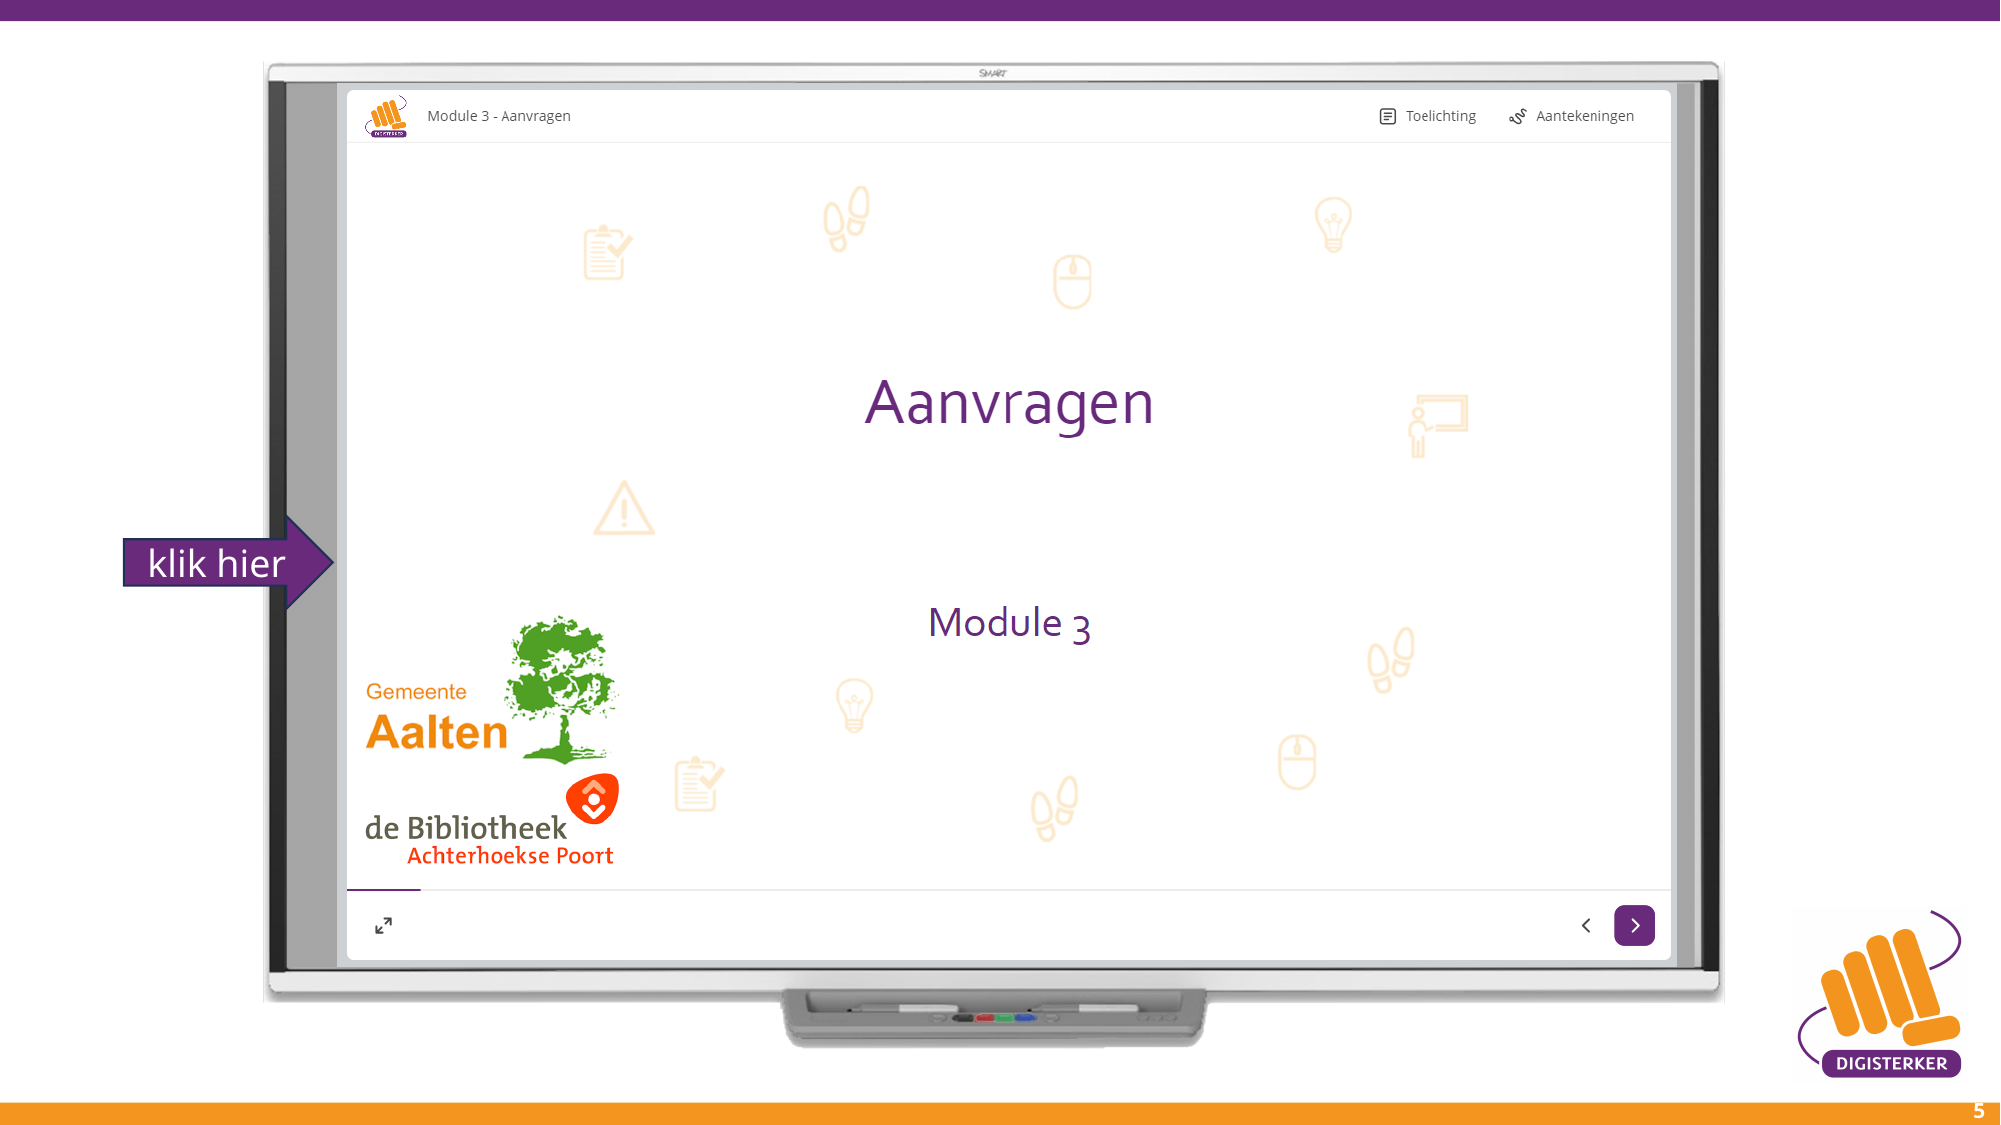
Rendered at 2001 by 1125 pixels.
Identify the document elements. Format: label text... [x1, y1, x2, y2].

picture [251, 59, 1749, 1066]
text_box klik hier [122, 538, 251, 587]
picture [1791, 906, 1967, 1082]
slide_number 5 [1704, 1082, 2000, 1125]
